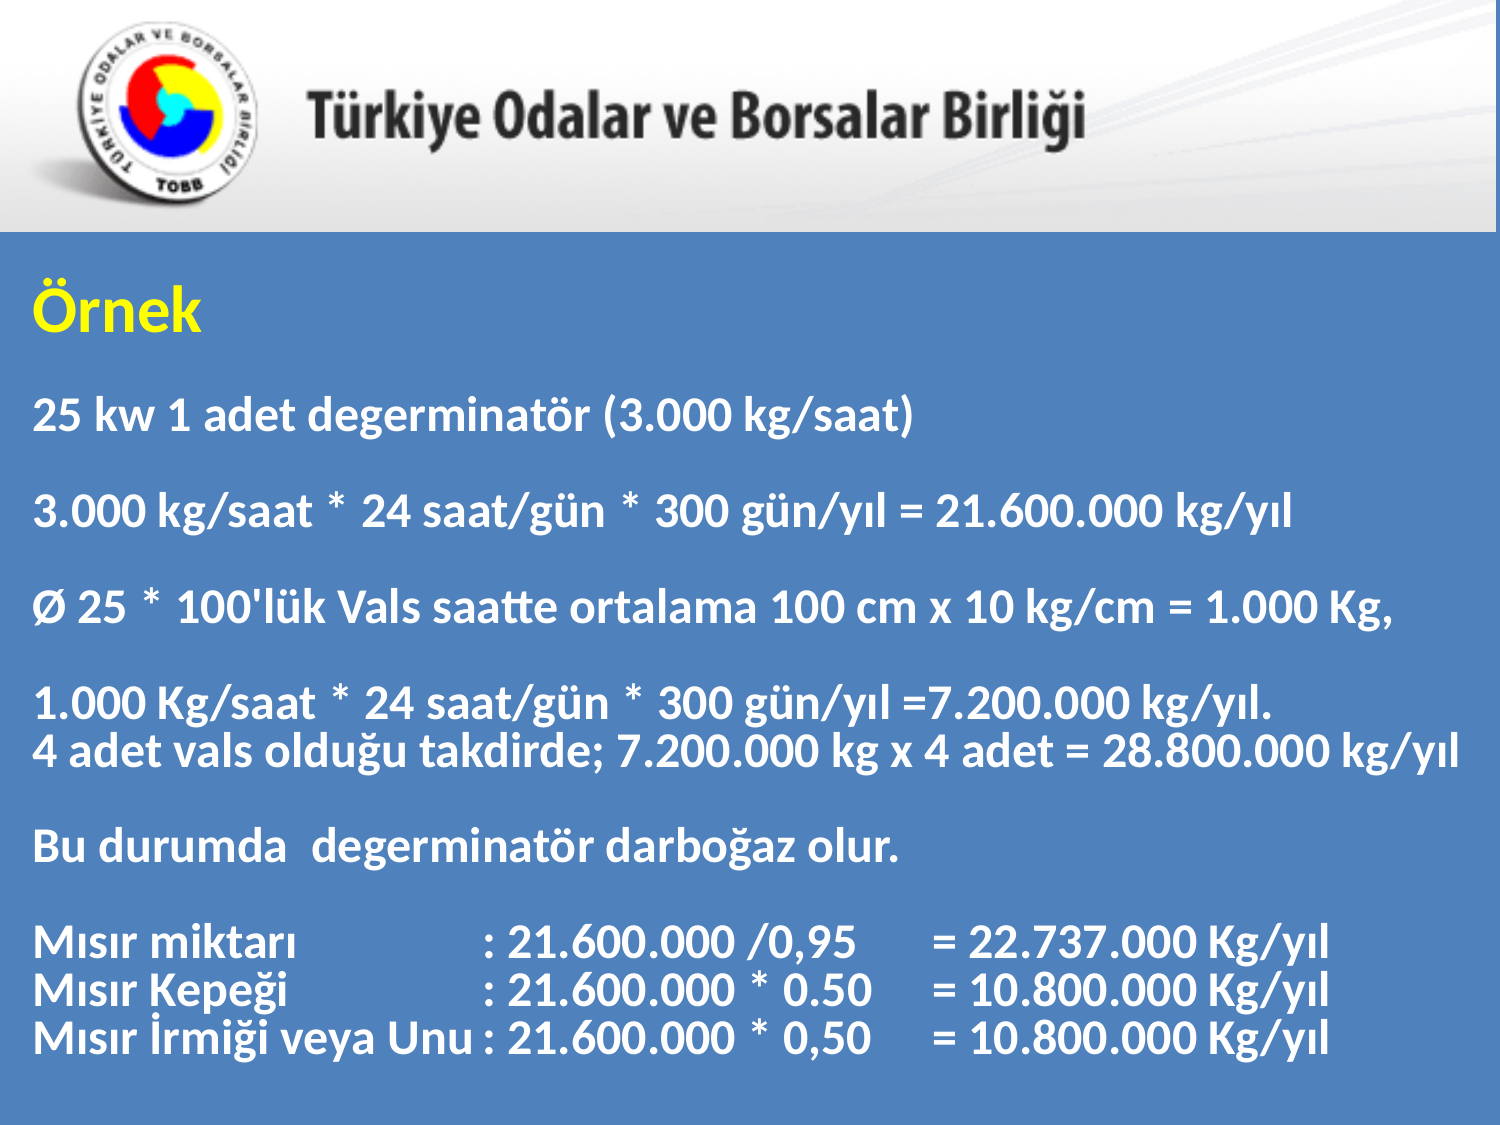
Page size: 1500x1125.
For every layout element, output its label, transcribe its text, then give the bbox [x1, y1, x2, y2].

text_box Örnek 25 kw 1 adet degerminatör (3.000 kg/saat) 3.000 kg/saat * 24 saat/gün * 300 gün/yıl = 21.600.000 kg/yıl Ø 25 * 100'lük Vals saatte ortalama 100 cm x 10 kg/cm = 1.000 Kg, 1.000 Kg/saat * 24 saat/gün * 300 gün/yıl =7.200.000 kg/yıl. 4 adet vals olduğu takdirde; 7.200.000 kg x 4 adet = 28.800.000 kg/yıl Bu durumda degerminatör darboğaz olur. Mısır miktarı : 21.600.000 /0,95 = 22.737.000 Kg/yıl Mısır Kepeği : 21.600.000 * 0.50 = 10.800.000 Kg/yıl Mısır İrmiği veya Unu : 21.600.000 * 0,50 = 10.800.000 Kg/yıl [17, 290, 1500, 1072]
picture [0, 0, 1496, 232]
